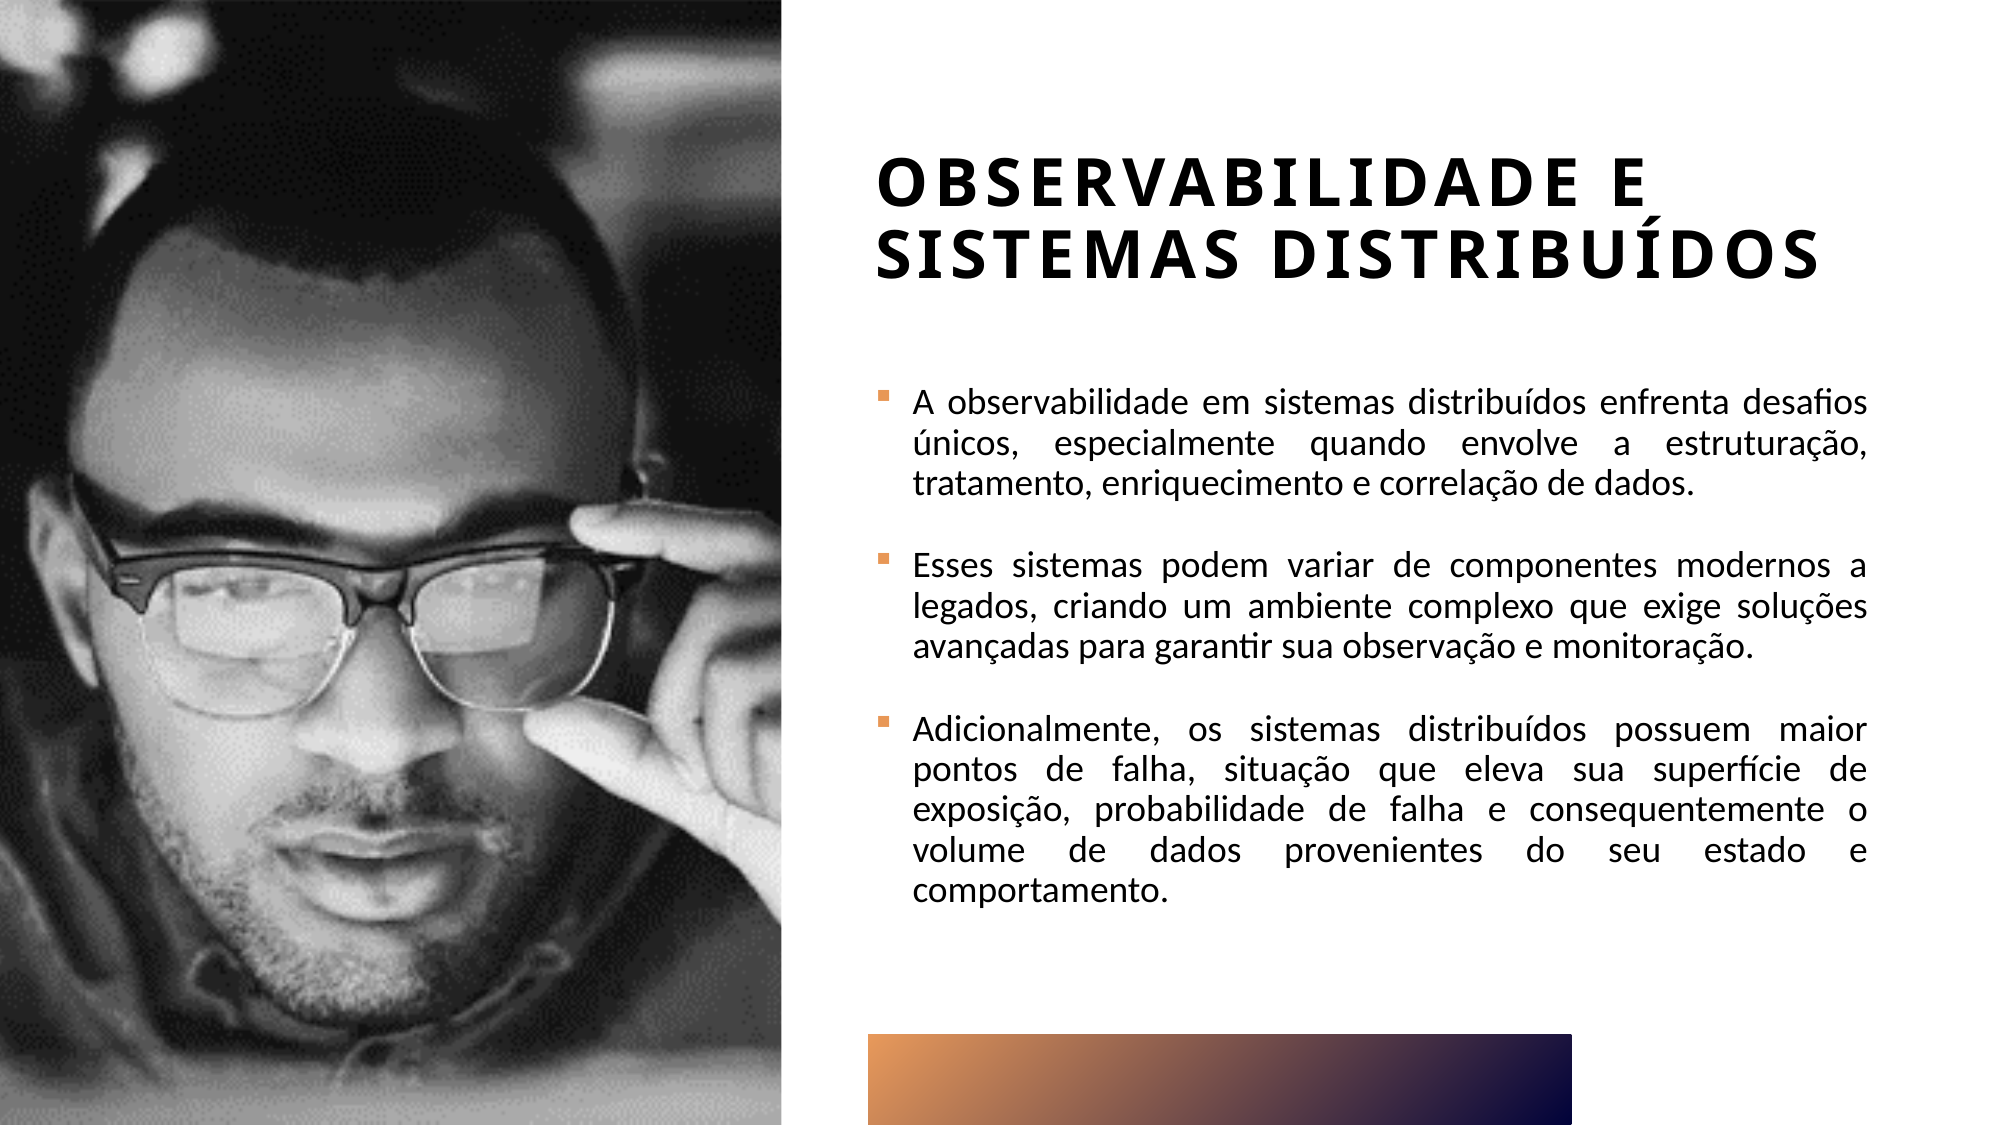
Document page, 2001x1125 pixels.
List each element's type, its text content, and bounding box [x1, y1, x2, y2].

title Observabilidade e Sistemas Distribuídos [859, 76, 1884, 357]
picture [0, 0, 782, 1125]
list A observabilidade em sistemas distribuídos enfrenta desafios únicos, especialmente quando envolve a estruturação, tratamento, enriquecimento e correlação de dados. Esses sistemas podem variar de componentes modernos a legados, criando um ambiente complexo que exige soluções avançadas para garantir sua observação e monitoração. Adicionalmente, os sistemas distribuídos possuem maior pontos de falha, situação que eleva sua superfície de exposição, probabilidade de falha e consequentemente o volume de dados provenientes do seu estado e comportamento. [859, 375, 1884, 945]
